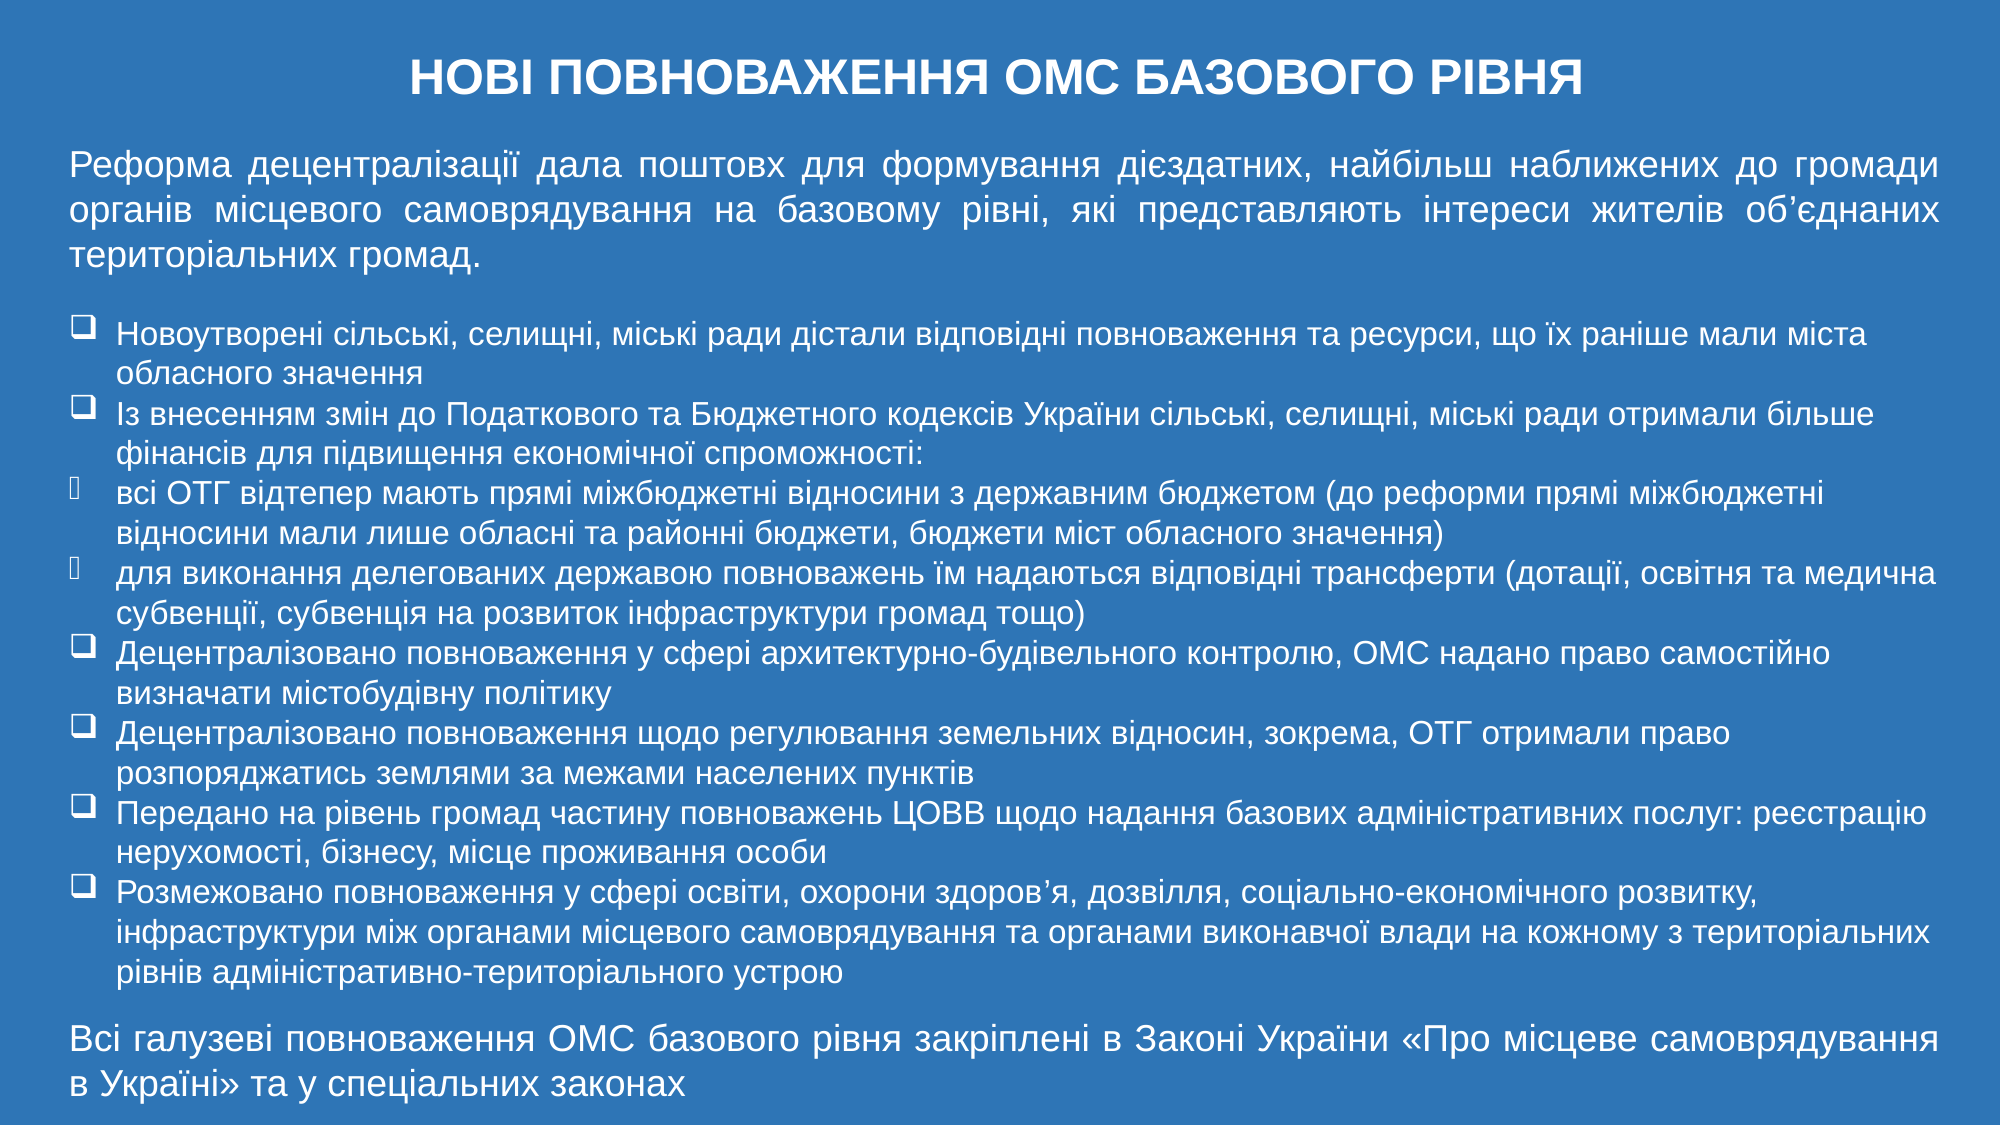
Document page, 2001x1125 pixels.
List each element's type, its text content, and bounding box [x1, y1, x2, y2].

text_box Реформа децентралізації дала поштовх для формування дієздатних, найбільш наближених до громади органів місцевого самоврядування на базовому рівні, які представляють інтереси жителів об’єднаних територіальних громад. [54, 132, 1955, 283]
text_box НОВІ ПОВНОВАЖЕННЯ ОМС БАЗОВОГО РІВНЯ [83, 36, 1911, 112]
text_box Новоутворені сільські, селищні, міські ради дістали відповідні повноваження та ресурси, що їх раніше мали міста обласного значення Із внесенням змін до Податкового та Бюджетного кодексів України сільські, селищні, міські ради отримали більше фінансів для підвищення економічної спроможності: всі ОТГ відтепер мають прямі міжбюджетні відносини з державним бюджетом (до реформи прямі міжбюджетні відносини мали лише обласні та районні бюджети, бюджети міст обласного значення) для виконання делегованих державою повноважень їм надаються відповідні трансферти (дотації, освітня та медична субвенції, субвенція на розвиток інфраструктури громад тощо) Децентралізовано повноваження у сфері архитектурно-будівельного контролю, ОМС надано право самостійно визначати містобудівну політику Децентралізовано повноваження щодо регулювання земельних відносин, зокрема, ОТГ отримали право розпоряджатись землями за межами населених пунктів Передано на рівень громад частину повноважень ЦОВВ щодо надання базових адміністративних послуг: реєстрацію нерухомості, бізнесу, місце проживання особи Розмежовано повноваження у сфері освіти, охорони здоров’я, дозвілля, соціально-економічного розвитку, інфраструктури між органами місцевого самоврядування та органами виконавчої влади на кожному з територіальних рівнів адміністративно-територіального устрою [54, 304, 1955, 998]
text_box Всі галузеві повноваження ОМС базового рівня закріплені в Законі України «Про місцеве самоврядування в Україні» та у спеціальних законах [54, 1006, 1955, 1111]
